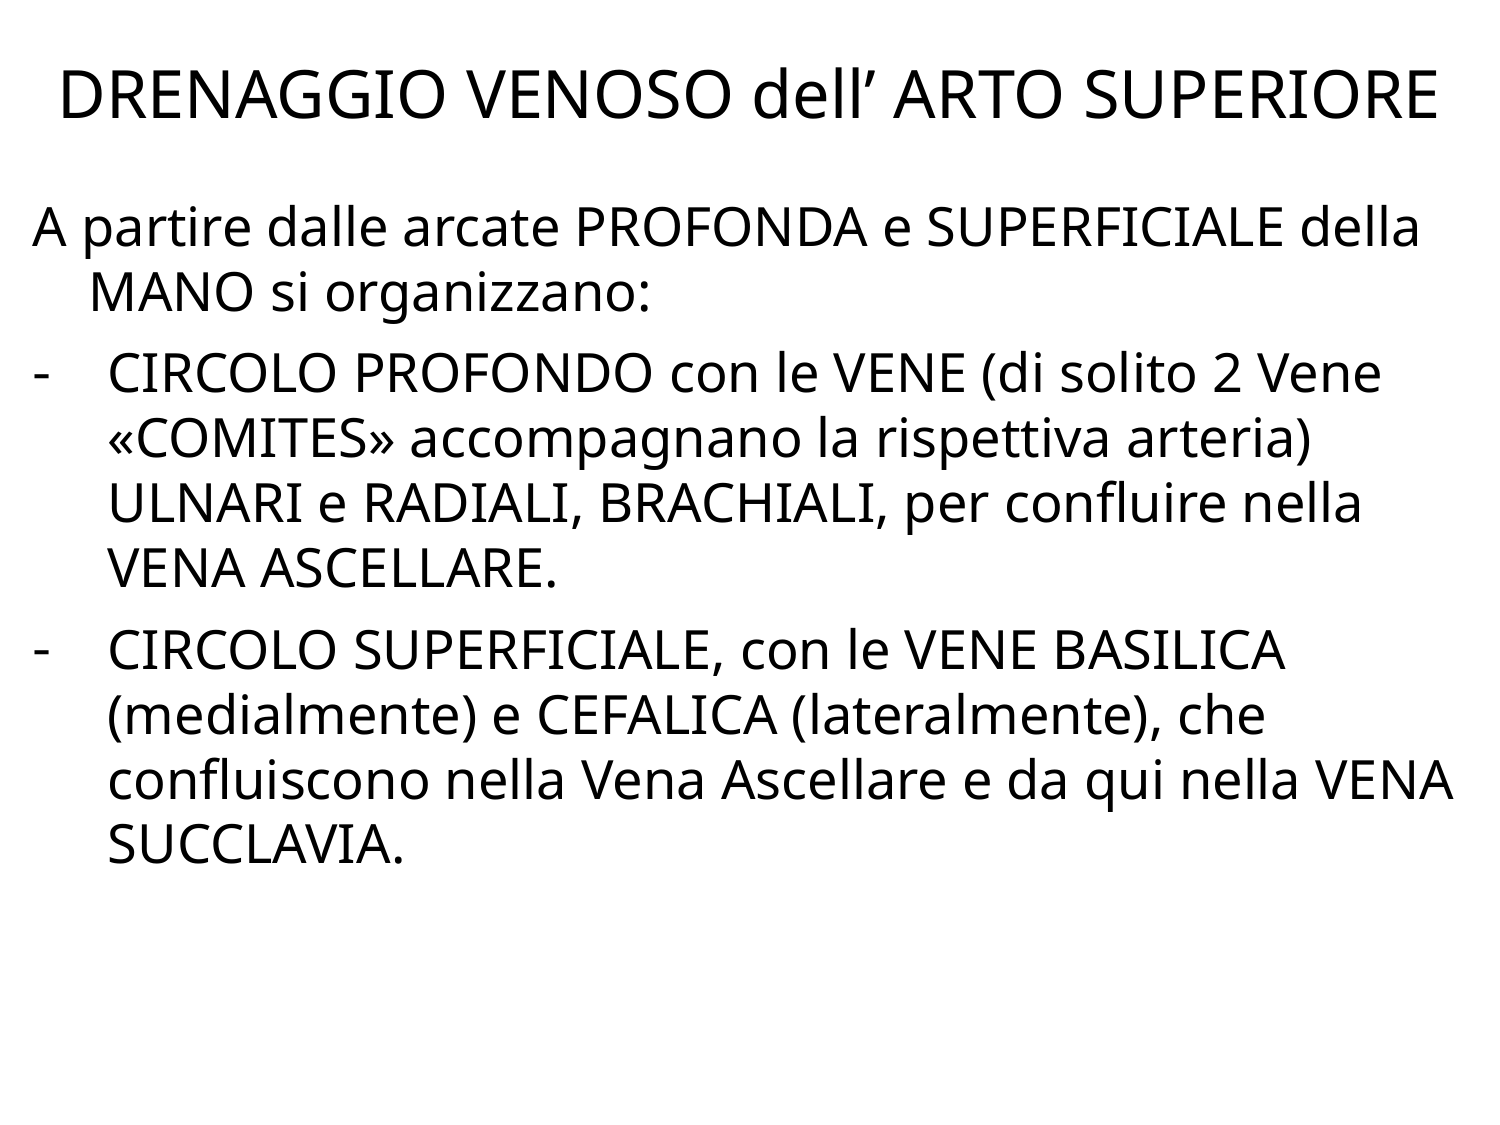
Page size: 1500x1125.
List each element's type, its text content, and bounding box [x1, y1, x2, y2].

title DRENAGGIO VENOSO dell’ ARTO SUPERIORE [0, 0, 1500, 185]
list A partire dalle arcate PROFONDA e SUPERFICIALE della MANO si organizzano: CIRCOLO PROFONDO con le VENE (di solito 2 Vene «COMITES» accompagnano la rispettiva arteria) ULNARI e RADIALI, BRACHIALI, per confluire nella VENA ASCELLARE. CIRCOLO SUPERFICIALE, con le VENE BASILICA (medialmente) e CEFALICA (lateralmente), che confluiscono nella Vena Ascellare e da qui nella VENA SUCCLAVIA. [17, 184, 1500, 1106]
